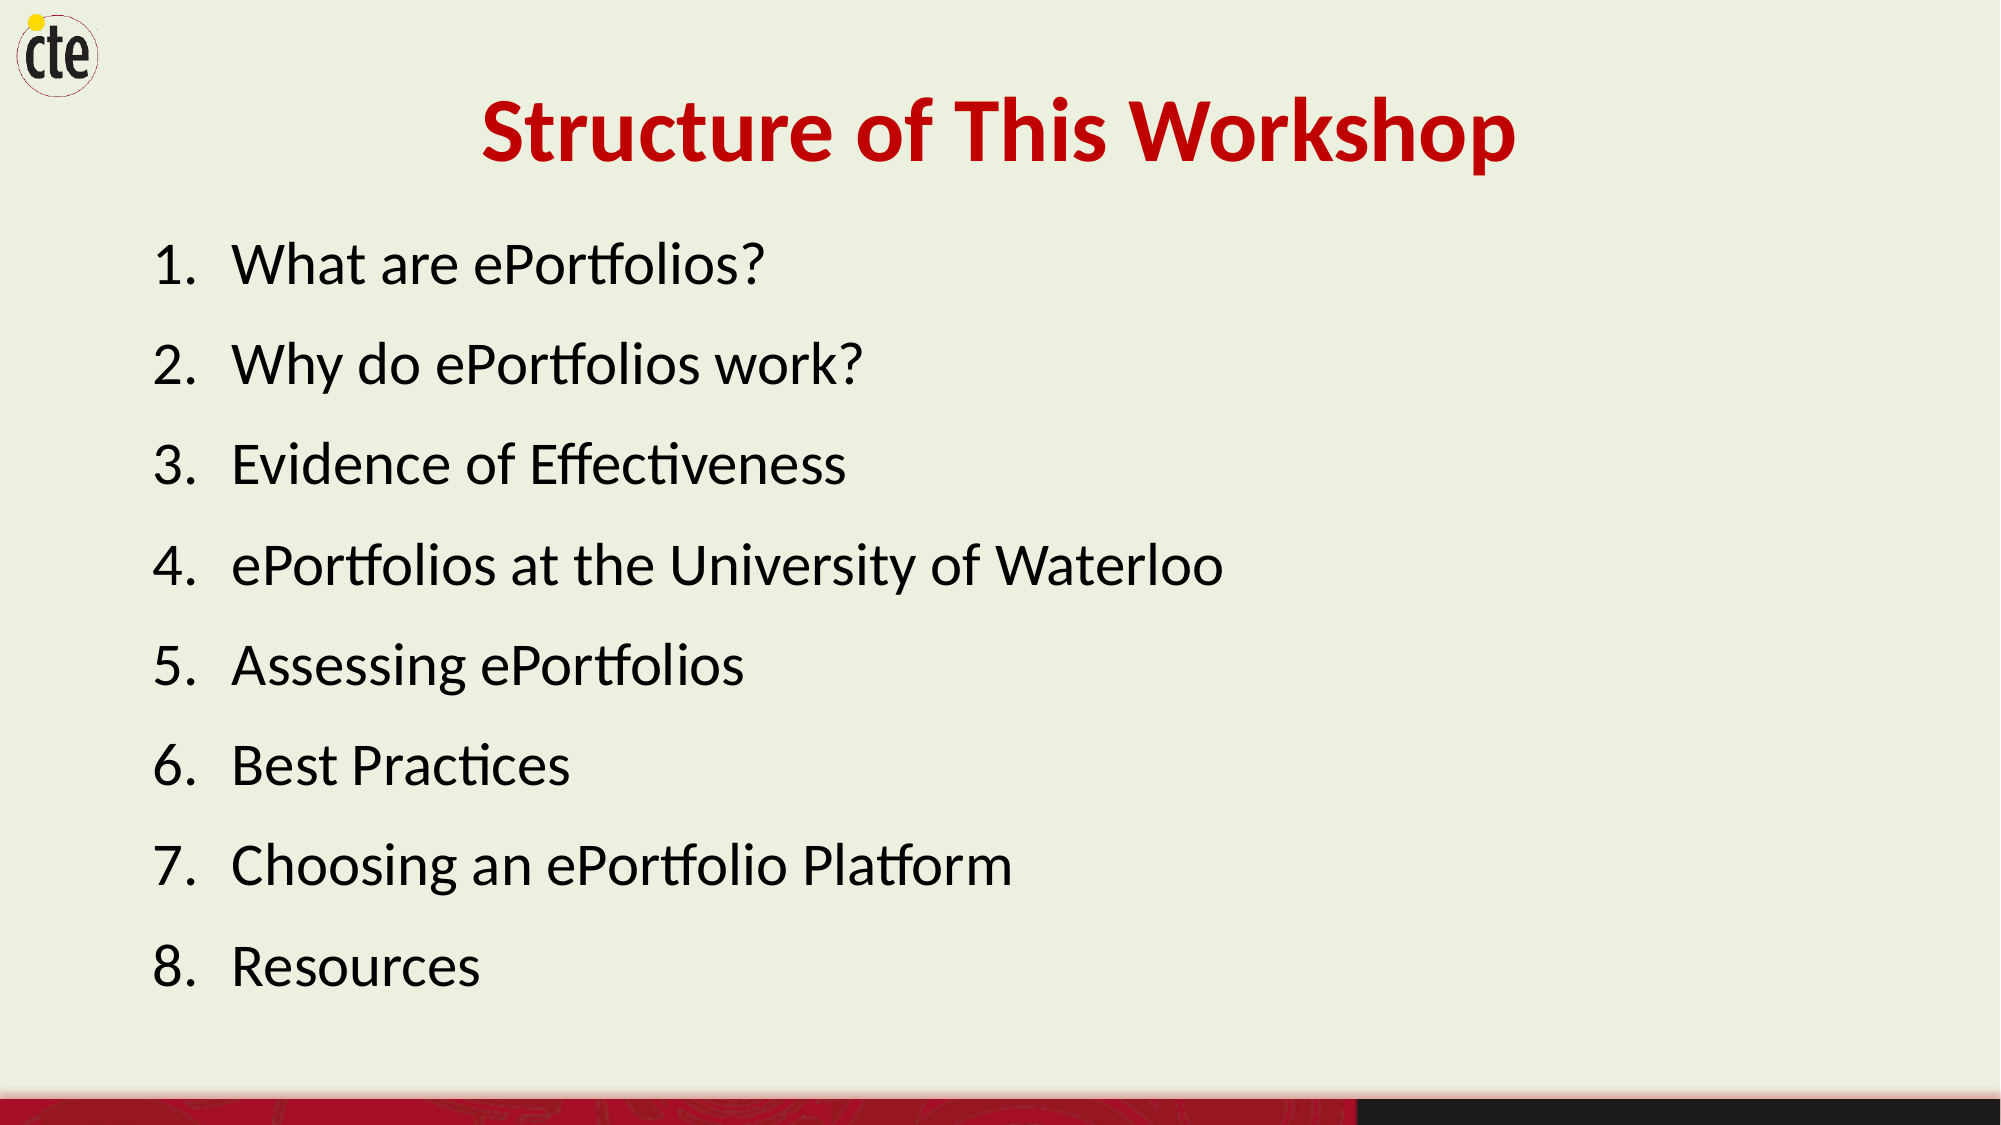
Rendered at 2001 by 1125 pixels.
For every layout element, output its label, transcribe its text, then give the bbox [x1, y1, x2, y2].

picture [14, 11, 100, 99]
list What are ePortfolios? Why do ePortfolios work? Evidence of Effectiveness ePortfolios at the University of Waterloo Assessing ePortfolios Best Practices Choosing an ePortfolio Platform Resources [137, 215, 1925, 1014]
picture [0, 1099, 2001, 1125]
title Structure of This Workshop [324, 37, 1675, 213]
